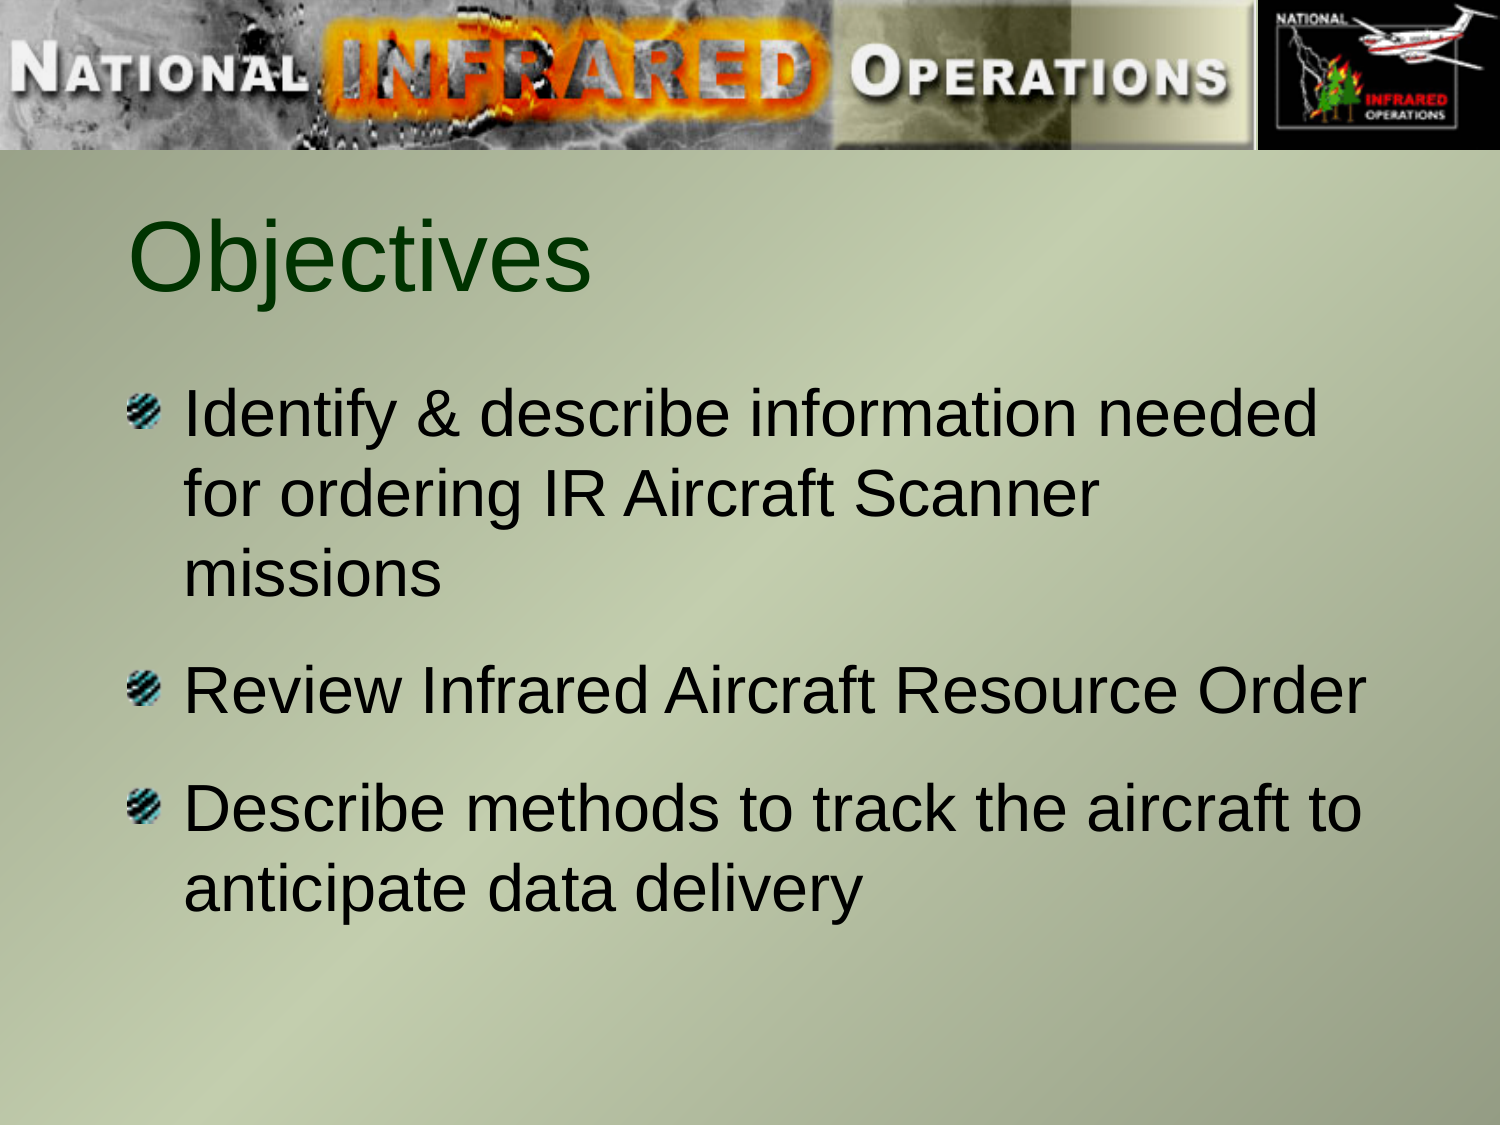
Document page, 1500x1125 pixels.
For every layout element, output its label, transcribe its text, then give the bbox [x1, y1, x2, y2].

picture [127, 786, 165, 824]
list Identify & describe information needed for ordering IR Aircraft Scanner missions Review Infrared Aircraft Resource Order Describe methods to track the aircraft to anticipate data delivery [112, 362, 1388, 1038]
picture [127, 391, 165, 429]
title Objectives [112, 162, 1388, 319]
picture [1258, 0, 1500, 150]
picture [127, 668, 165, 706]
picture [0, 0, 1256, 150]
